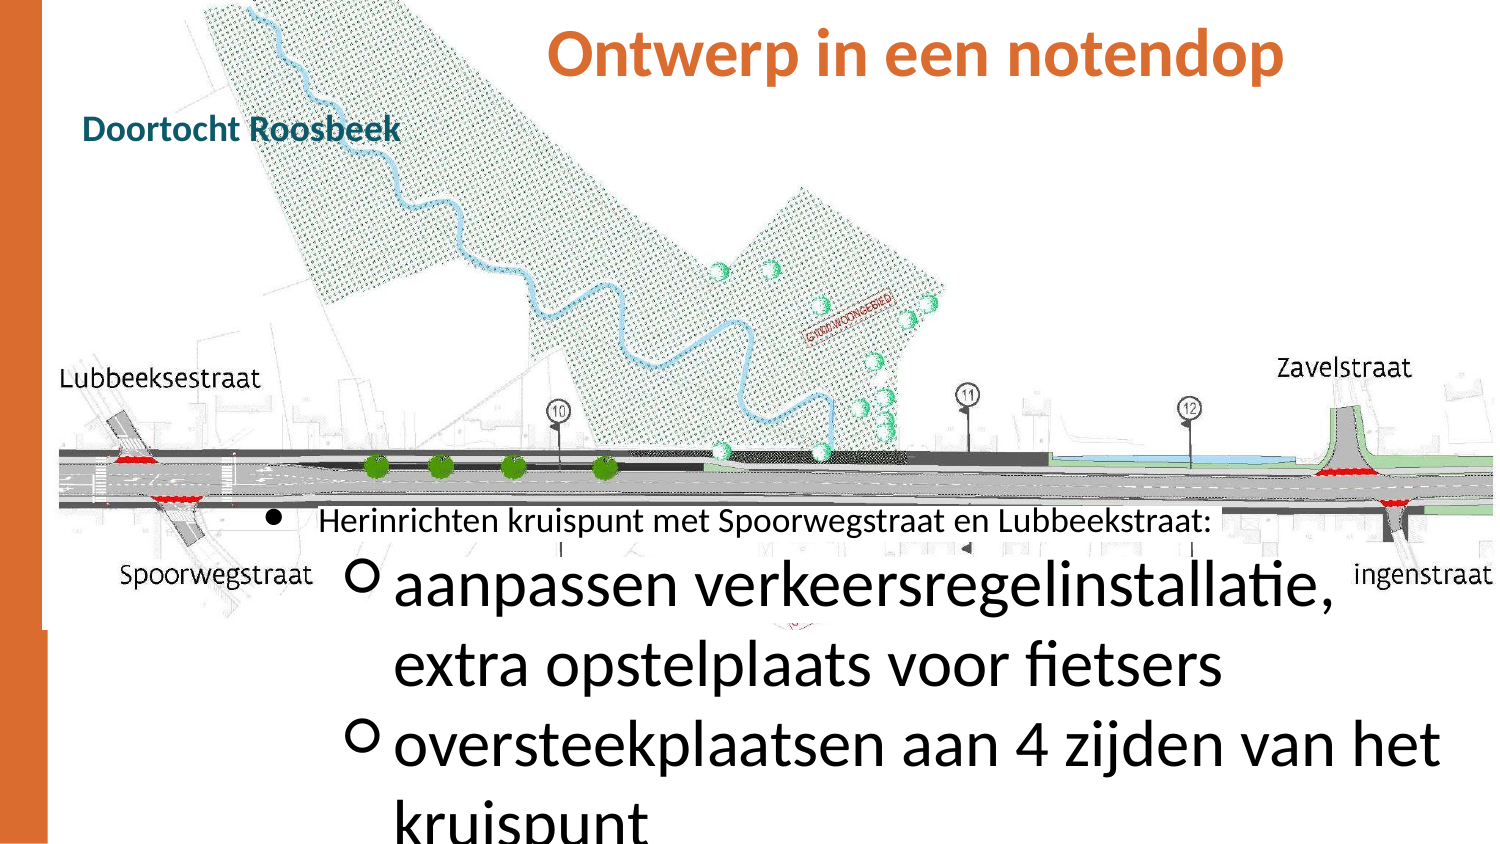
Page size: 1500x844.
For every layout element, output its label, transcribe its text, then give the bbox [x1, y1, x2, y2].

subtitle Herinrichten kruispunt met Spoorwegstraat en Lubbeekstraat: aanpassen verkeersregelinstallatie, extra opstelplaats voor fietsers oversteekplaatsen aan 4 zijden van het kruispunt Aanleg parkeerstroken tussen huisnummer 85 en 77 Veilige oversteekplaatsen voor voetgangers en fietsers [228, 639, 1500, 844]
picture [41, 0, 1500, 630]
